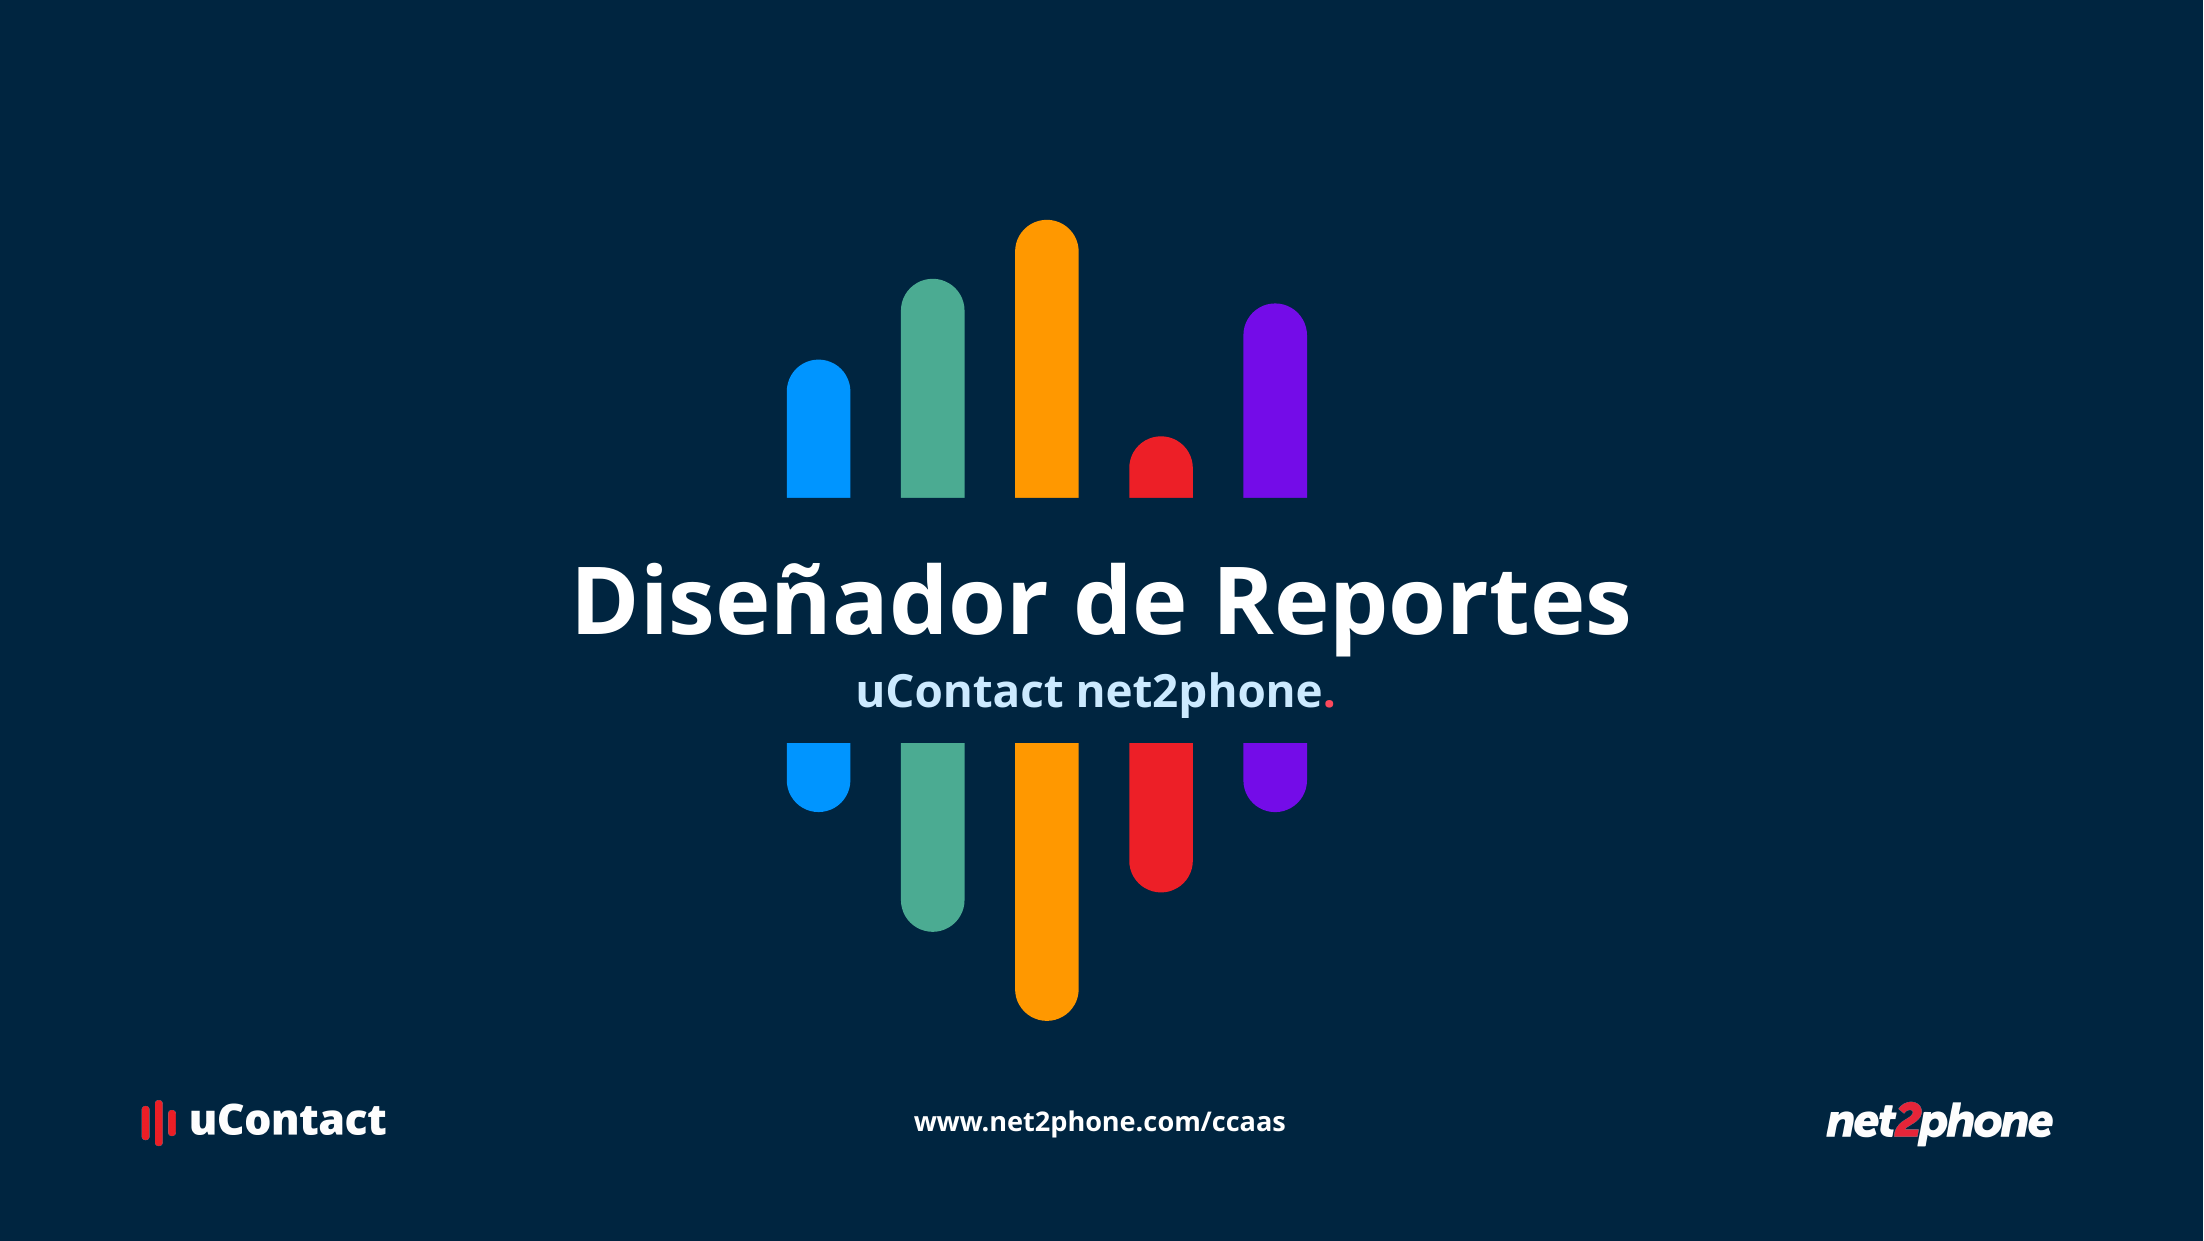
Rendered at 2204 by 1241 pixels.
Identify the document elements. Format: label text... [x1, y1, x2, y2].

text_box Diseñador de Reportes uContact net2phone. [223, 497, 781, 743]
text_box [786, 219, 1308, 1022]
picture [1808, 1079, 2072, 1169]
text_box www.net2phone.com/ccaas [643, 1085, 1556, 1159]
picture [128, 1078, 399, 1168]
text_box Diseñador de Reportes uContact net2phone. [1312, 497, 1980, 743]
